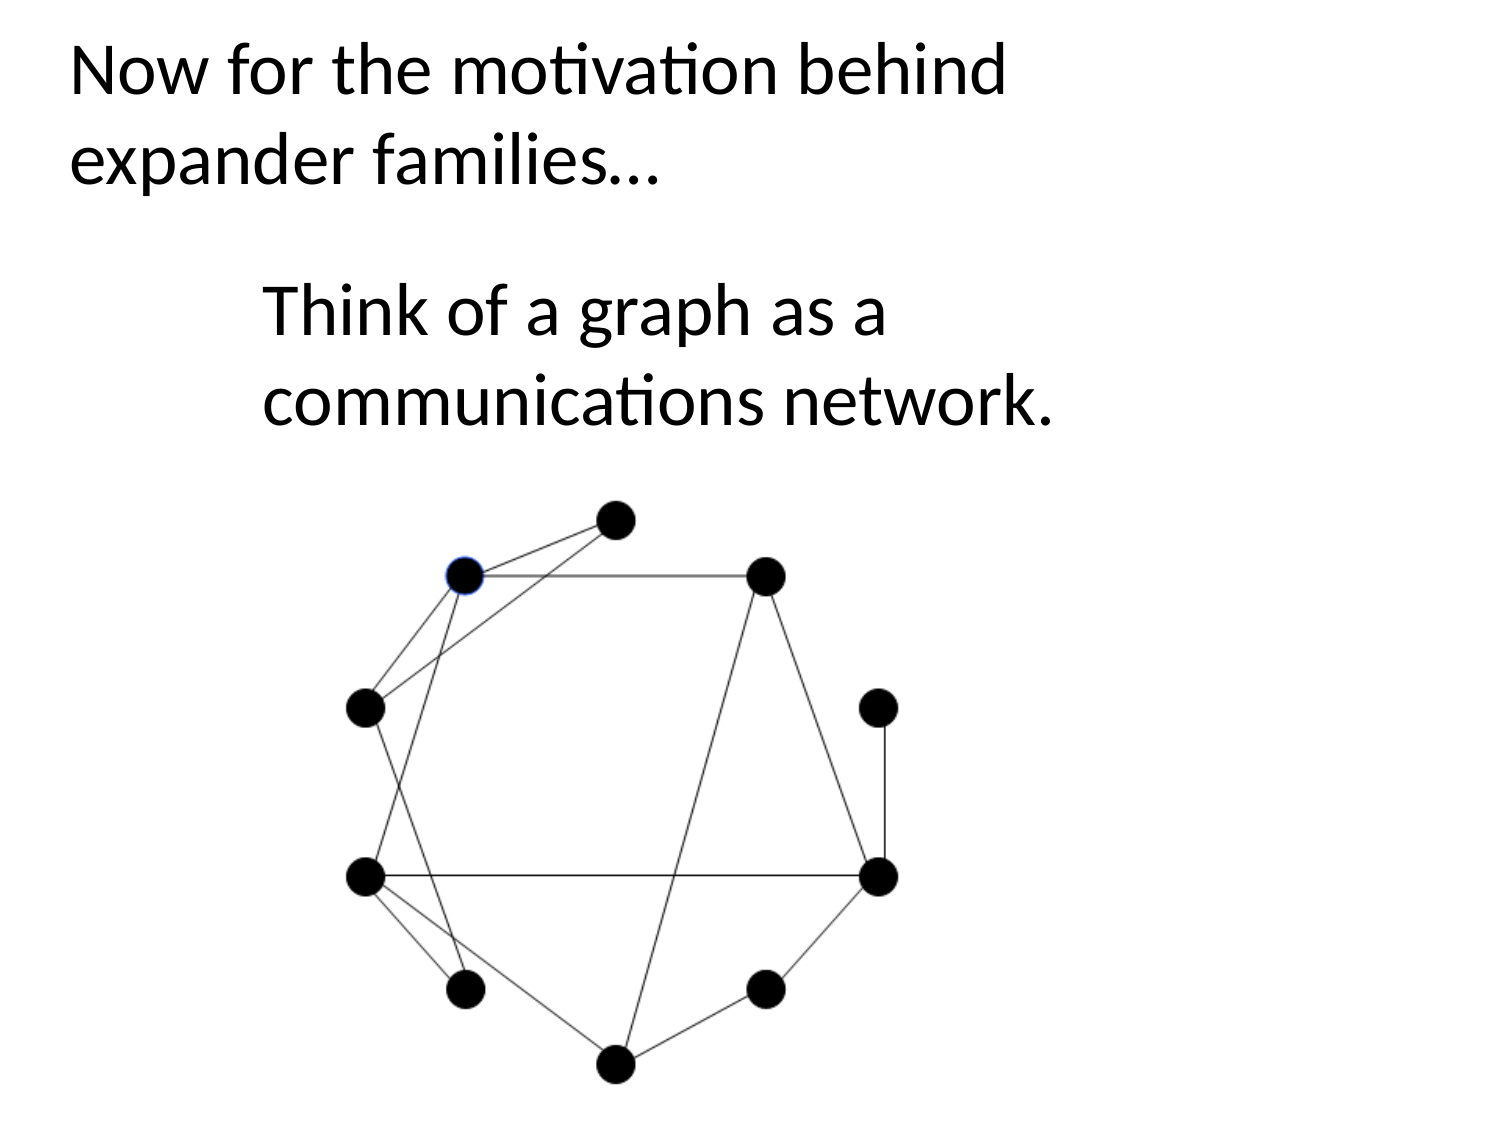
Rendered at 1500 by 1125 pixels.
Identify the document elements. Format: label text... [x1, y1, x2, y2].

text_box Think of a graph as a communications network. [247, 253, 1071, 448]
picture [312, 484, 926, 1101]
text_box Now for the motivation behind expander families… [54, 12, 1042, 208]
